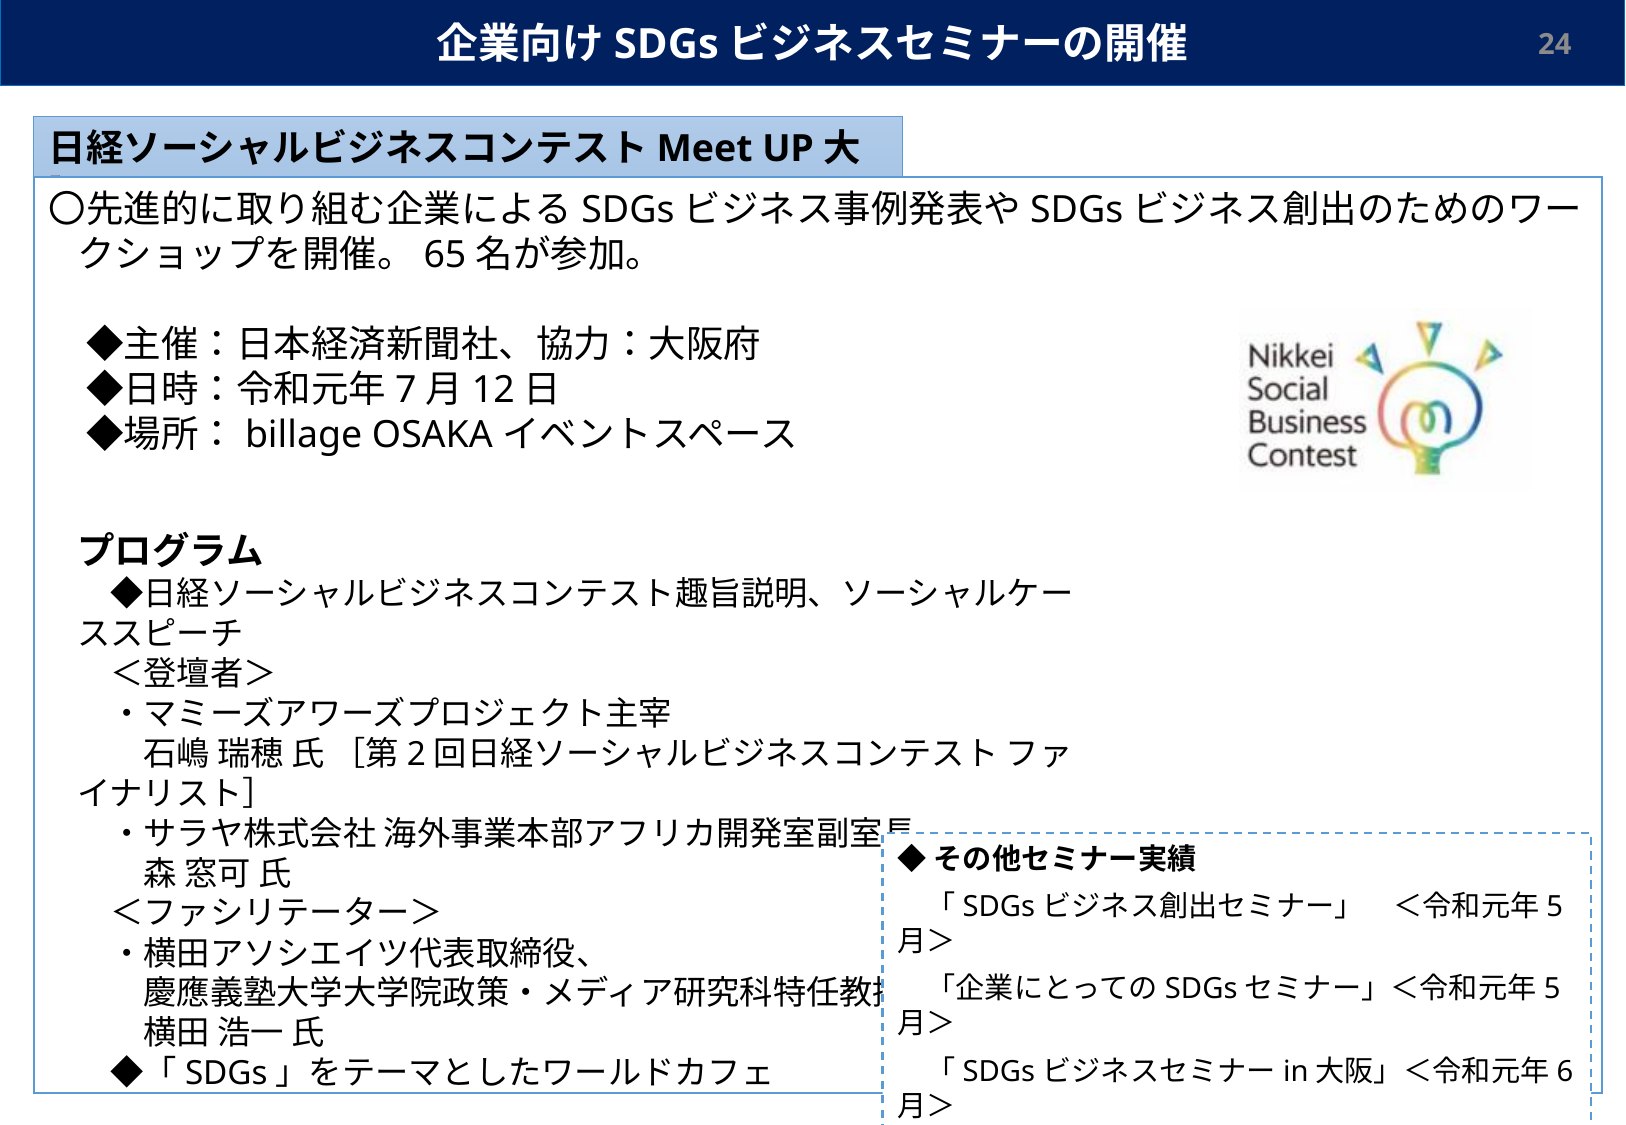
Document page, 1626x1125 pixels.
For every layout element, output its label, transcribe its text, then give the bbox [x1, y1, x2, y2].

text_box プログラム ◆日経ソーシャルビジネスコンテスト趣旨説明、ソーシャルケーススピーチ ＜登壇者＞ ・マミーズアワーズプロジェクト主宰 石嶋 瑞穂 氏 ［第2回日経ソーシャルビジネスコンテスト ファイナリスト］ ・サラヤ株式会社 海外事業本部アフリカ開発室副室長 森 窓可 氏 ＜ファシリテーター＞ ・横田アソシエイツ代表取締役、 慶應義塾大学大学院政策・メディア研究科特任教授 横田 浩一 氏 ◆「SDGs」をテーマとしたワールドカフェ [62, 519, 1119, 1099]
text_box 日経ソーシャルビジネスコンテストMeet UP大阪 [33, 116, 903, 176]
text_box 企業向けSDGsビジネスセミナーの開催 [0, 0, 1625, 86]
picture [1239, 308, 1533, 491]
text_box 〇先進的に取り組む企業によるSDGsビジネス事例発表やSDGsビジネス創出のためのワークショップを開催。65名が参加。 ◆主催：日本経済新聞社、協力：大阪府 ◆日時：令和元年7月12日 ◆場所：billage OSAKAイベントスペース [33, 176, 1603, 1094]
text_box ◆その他セミナー実績 「SDGsビジネス創出セミナー」 ＜令和元年5月＞ 「企業にとってのSDGsセミナー」＜令和元年5月＞ 「SDGsビジネスセミナーin大阪」＜令和元年6月＞ 「ケニアSDGsビジネス懇談会in大阪」＜令和元年7月＞ [881, 832, 1592, 1125]
slide_number 23 [1495, 15, 1614, 76]
